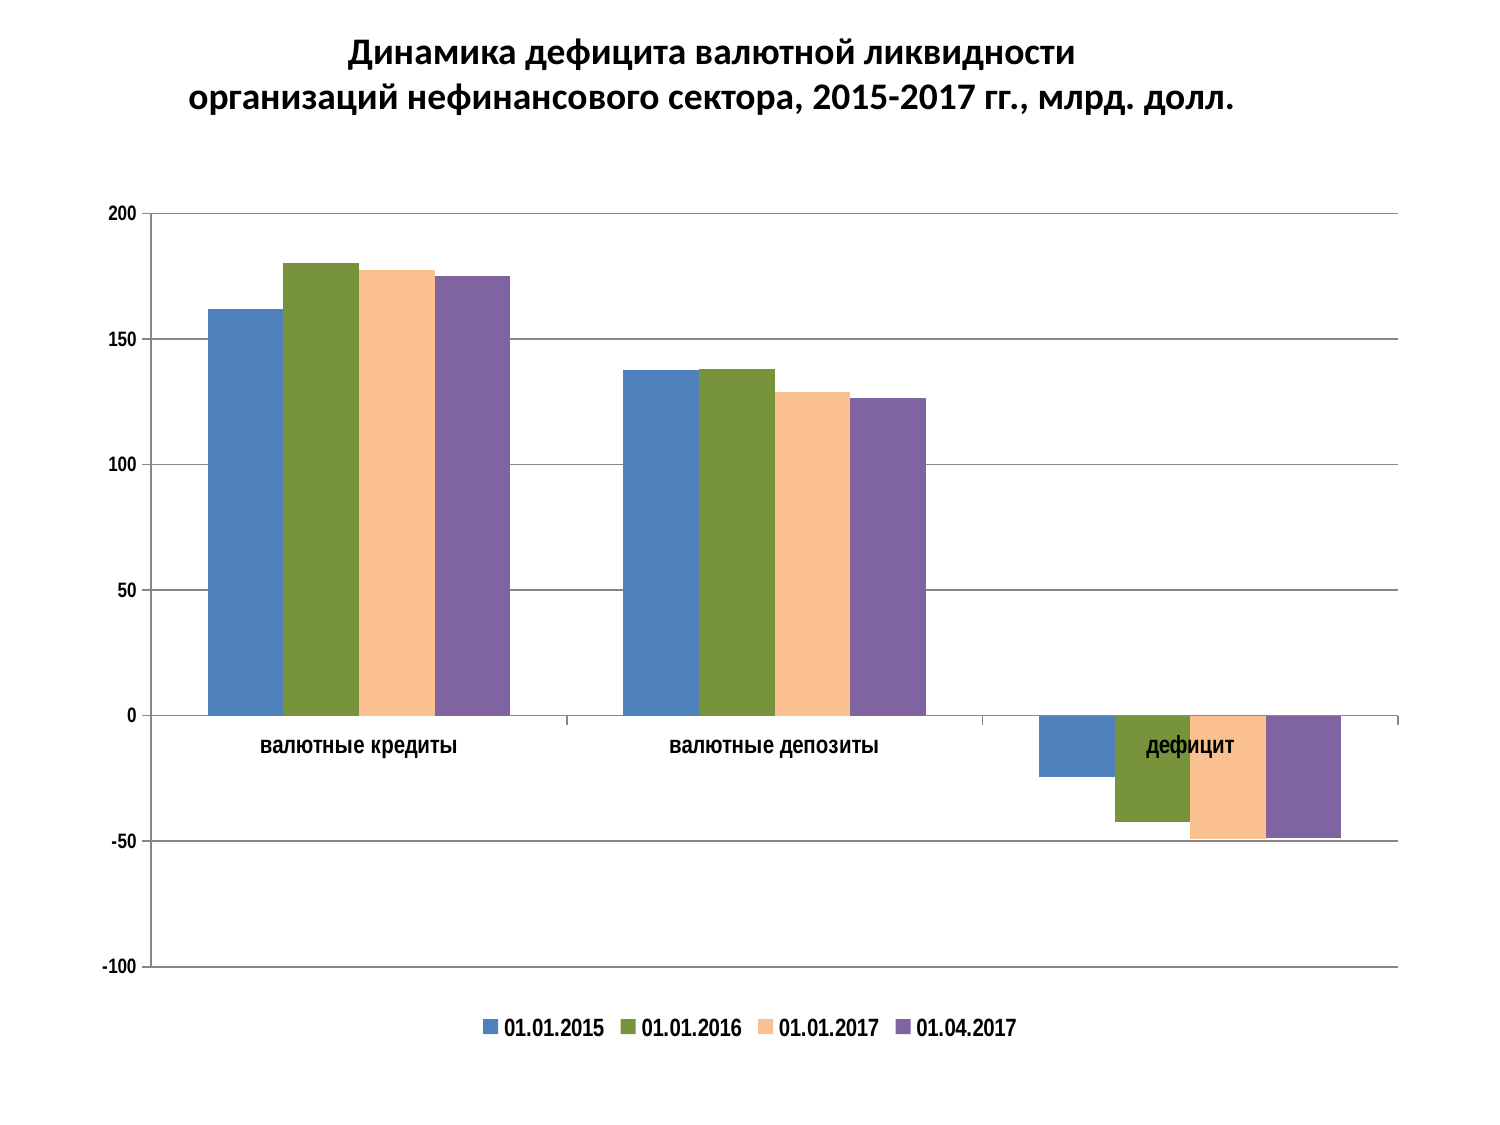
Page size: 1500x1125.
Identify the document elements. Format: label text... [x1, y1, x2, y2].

title Динамика дефицита валютной ликвидности организаций нефинансового сектора, 2015-2017 гг., млрд. долл. [41, 19, 1392, 126]
chart [74, 184, 1426, 1048]
